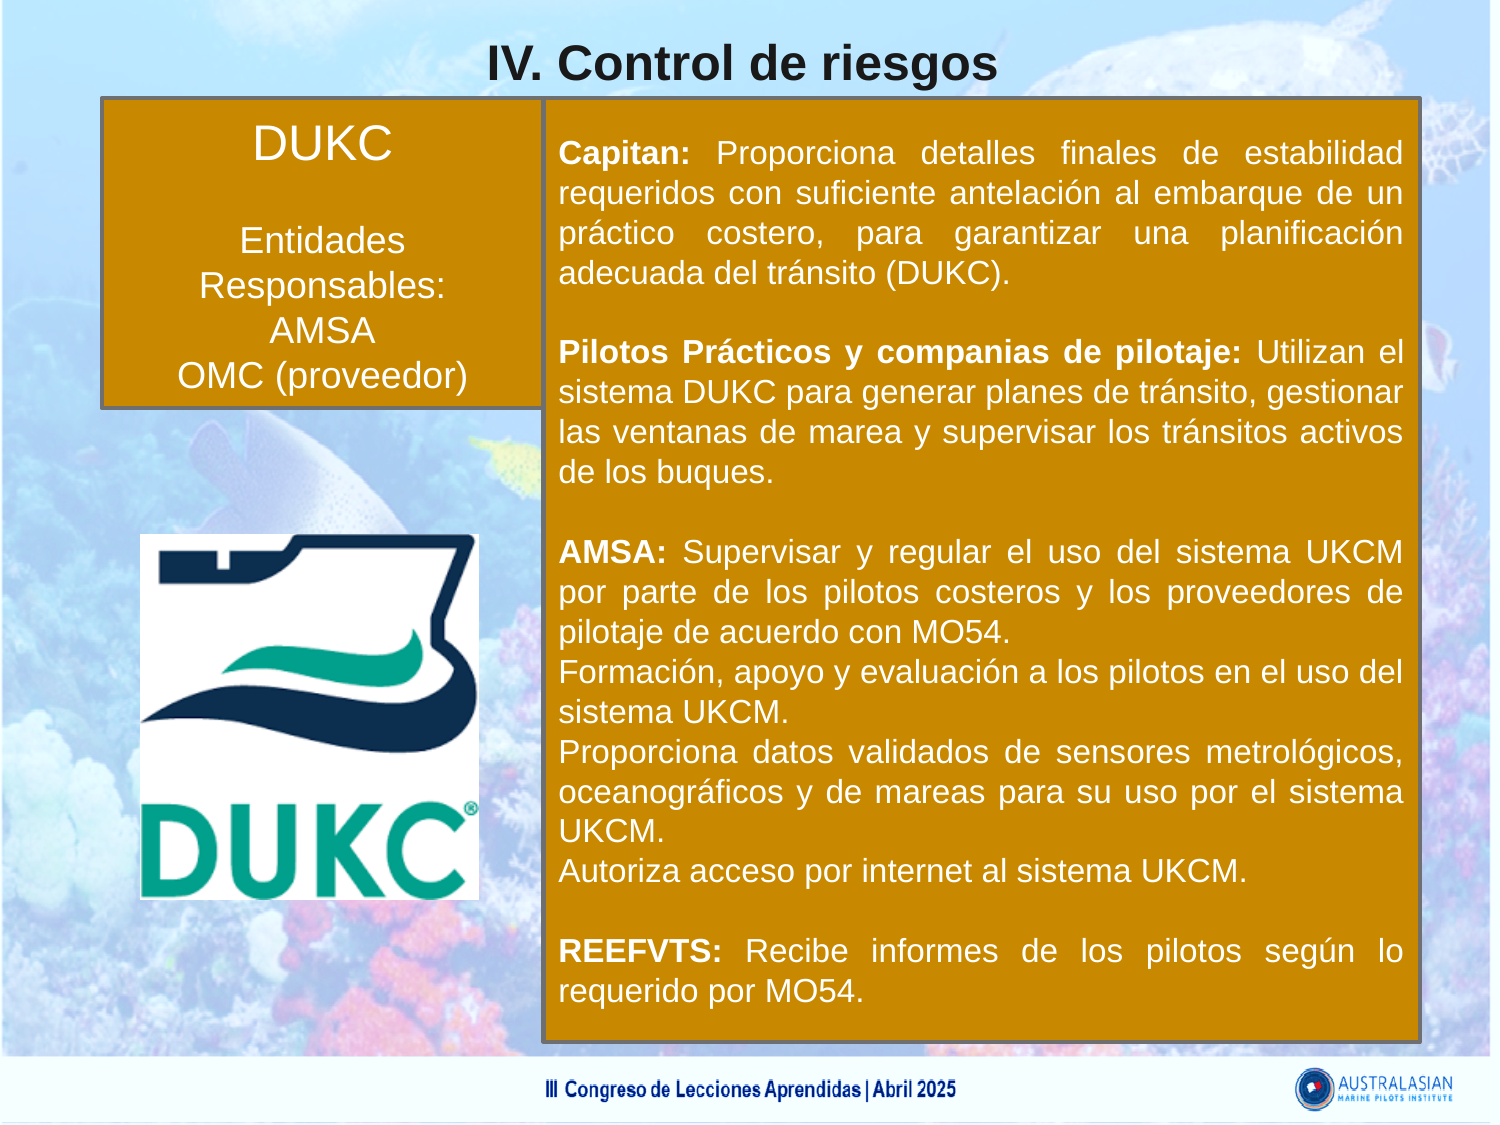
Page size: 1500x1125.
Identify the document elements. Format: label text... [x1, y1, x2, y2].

text_box IV. Control de riesgos [28, 22, 1472, 98]
text_box Capitan: Proporciona detalles finales de estabilidad requeridos con suficiente antelación al embarque de un práctico costero, para garantizar una planificación adecuada del tránsito (DUKC). Pilotos Prácticos y companias de pilotaje: Utilizan el sistema DUKC para generar planes de tránsito, gestionar las ventanas de marea y supervisar los tránsitos activos de los buques. AMSA: Supervisar y regular el uso del sistema UKCM por parte de los pilotos costeros y los proveedores de pilotaje de acuerdo con MO54. Formación, apoyo y evaluación a los pilotos en el uso del sistema UKCM. Proporciona datos validados de sensores metrológicos, oceanográficos y de mareas para su uso por el sistema UKCM. Autoriza acceso por internet al sistema UKCM. REEFVTS: Recibe informes de los pilotos según lo requerido por MO54. [541, 96, 1422, 1044]
text_box DUKC Entidades Responsables: AMSA OMC (proveedor) [100, 96, 546, 410]
picture [0, 0, 1500, 1125]
